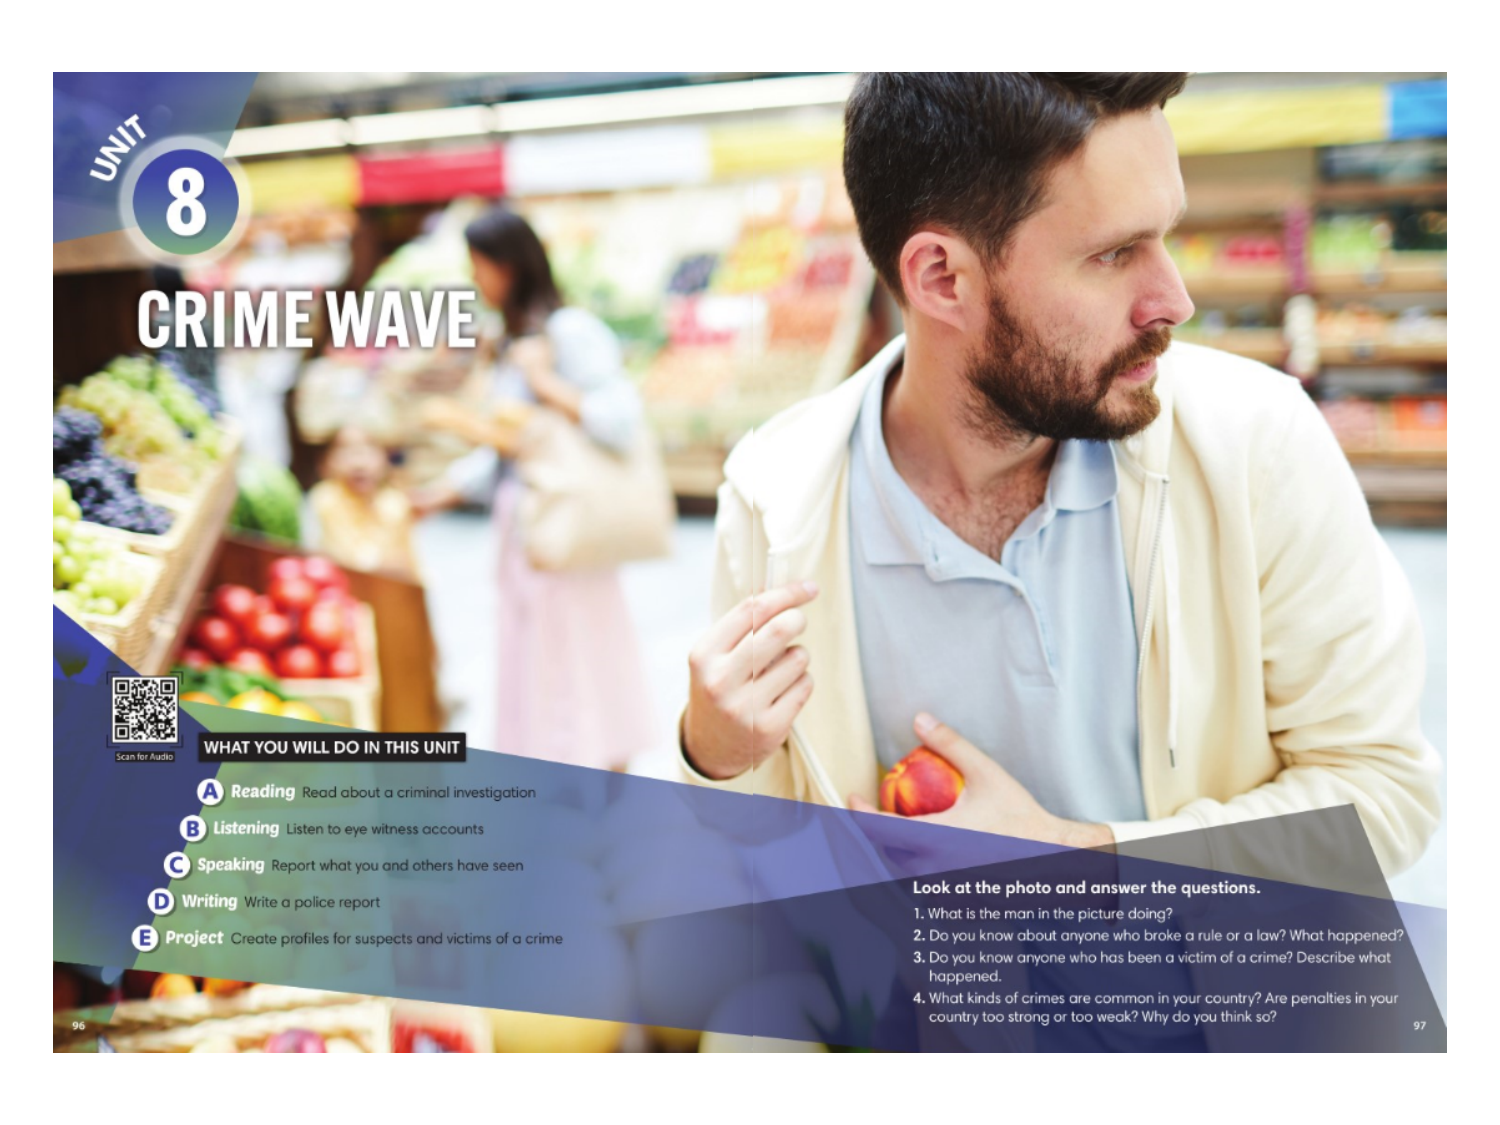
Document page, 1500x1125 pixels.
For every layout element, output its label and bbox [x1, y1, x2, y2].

text_box [53, 72, 1447, 1053]
